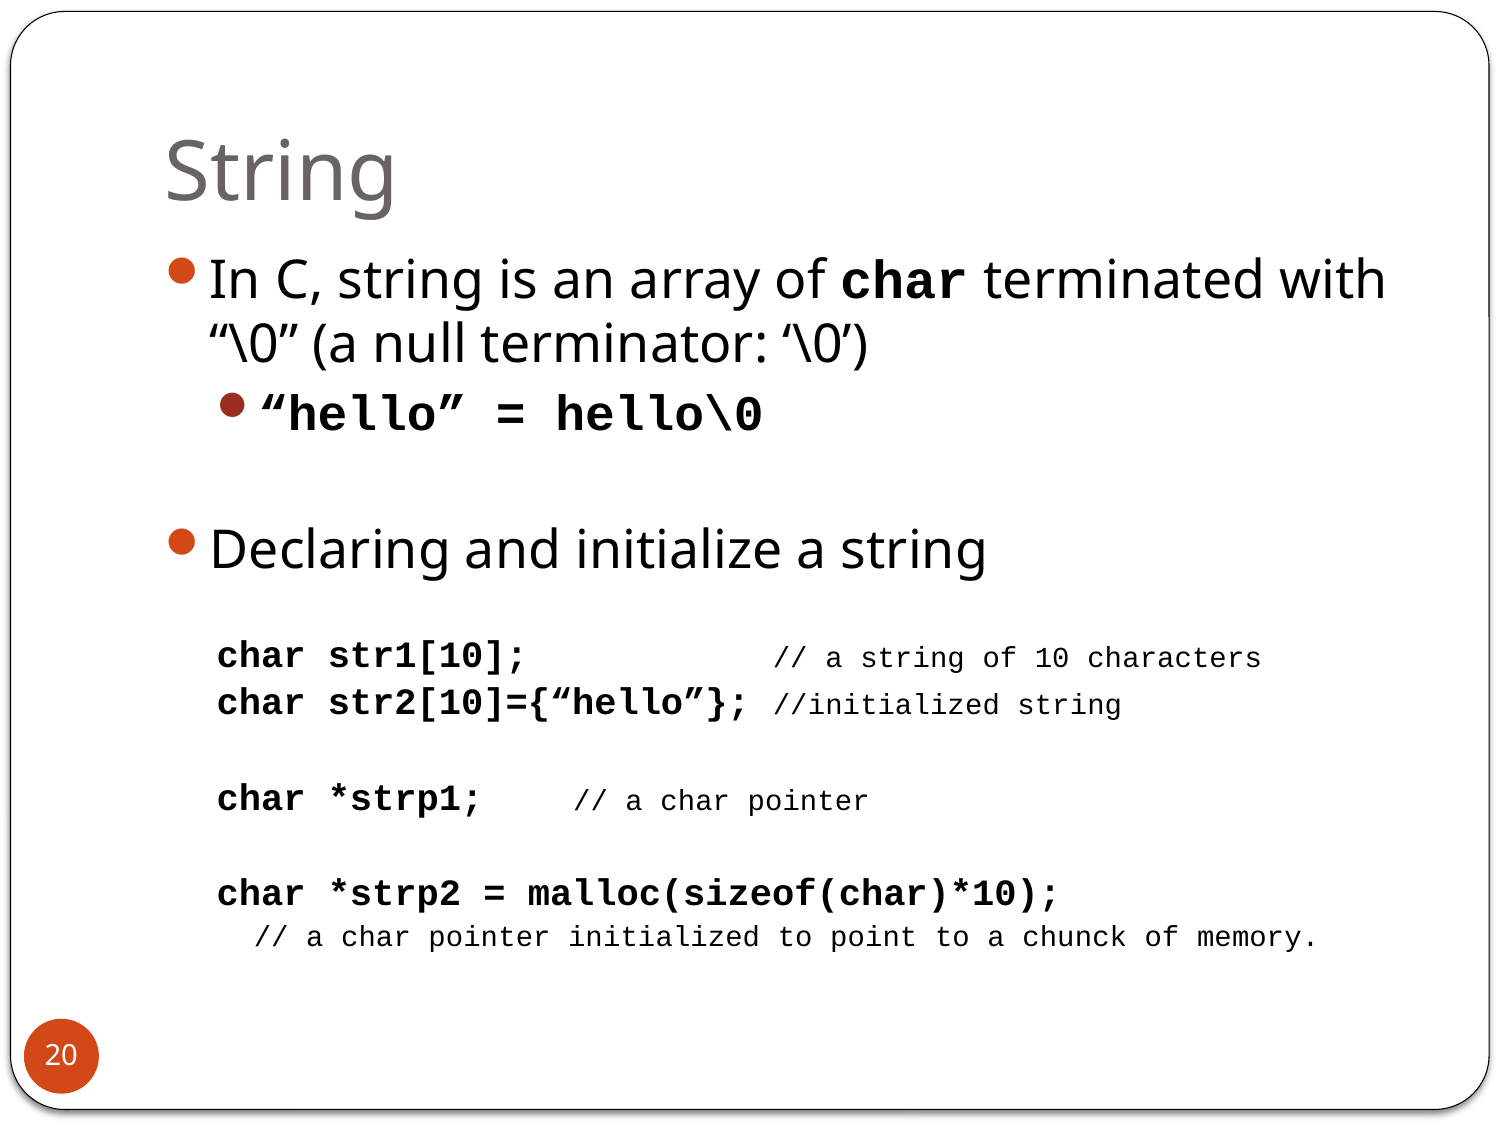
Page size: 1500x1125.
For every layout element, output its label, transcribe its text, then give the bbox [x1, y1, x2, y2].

slide_number 20 [23, 1018, 99, 1094]
title String [150, 45, 1425, 233]
list In C, string is an array of char terminated with “\0” (a null terminator: ‘\0’) “hello” = hello\0 Declaring and initialize a string char str1[10]; // a string of 10 characters char str2[10]={“hello”}; //initialized string char *strp1; // a char pointer char *strp2 = malloc(sizeof(char)*10); // a char pointer initialized to point to a chunck of memory. [150, 237, 1425, 988]
